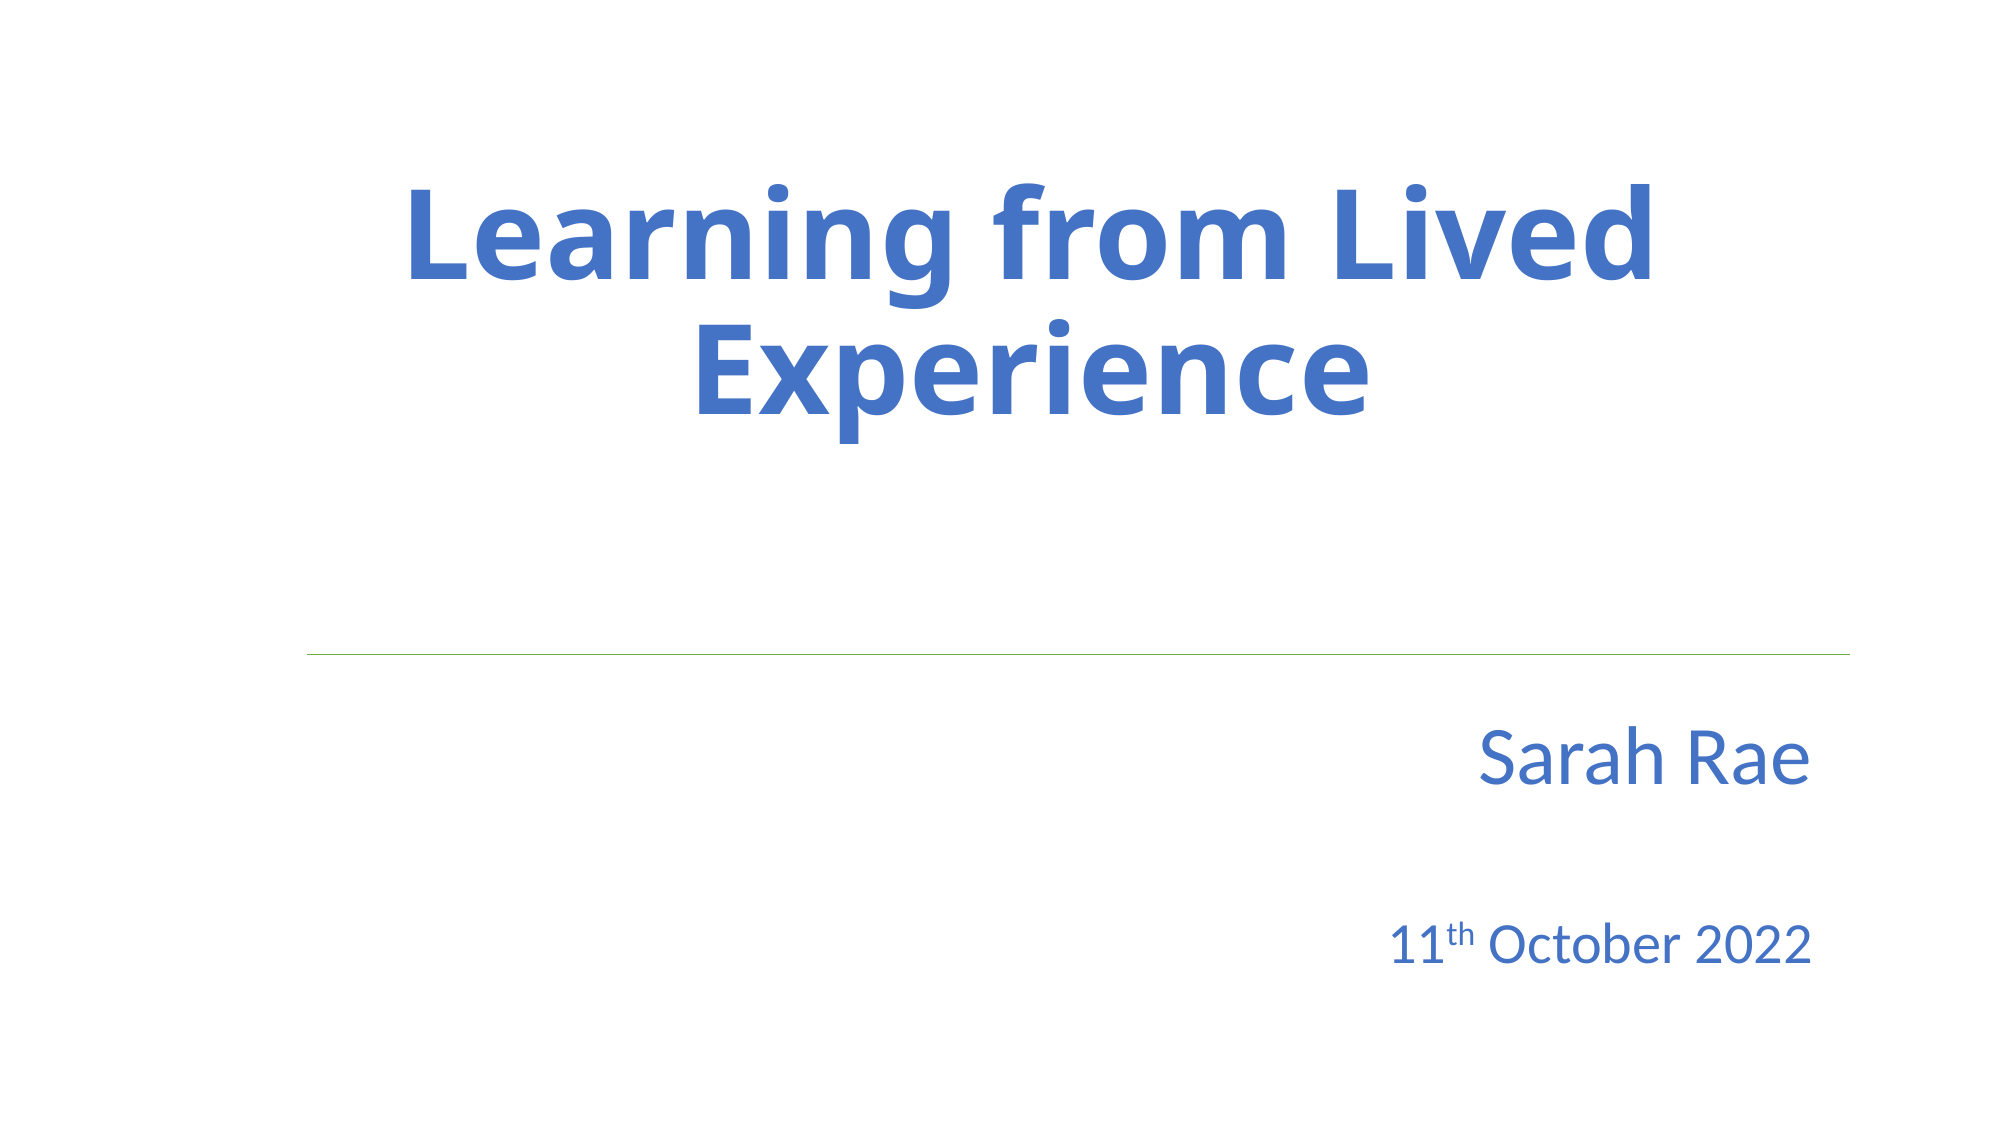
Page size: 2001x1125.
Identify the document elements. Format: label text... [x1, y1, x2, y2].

title Learning from Lived Experience [211, 176, 1851, 733]
subtitle Sarah Rae 11th October 2022 [271, 603, 1828, 848]
